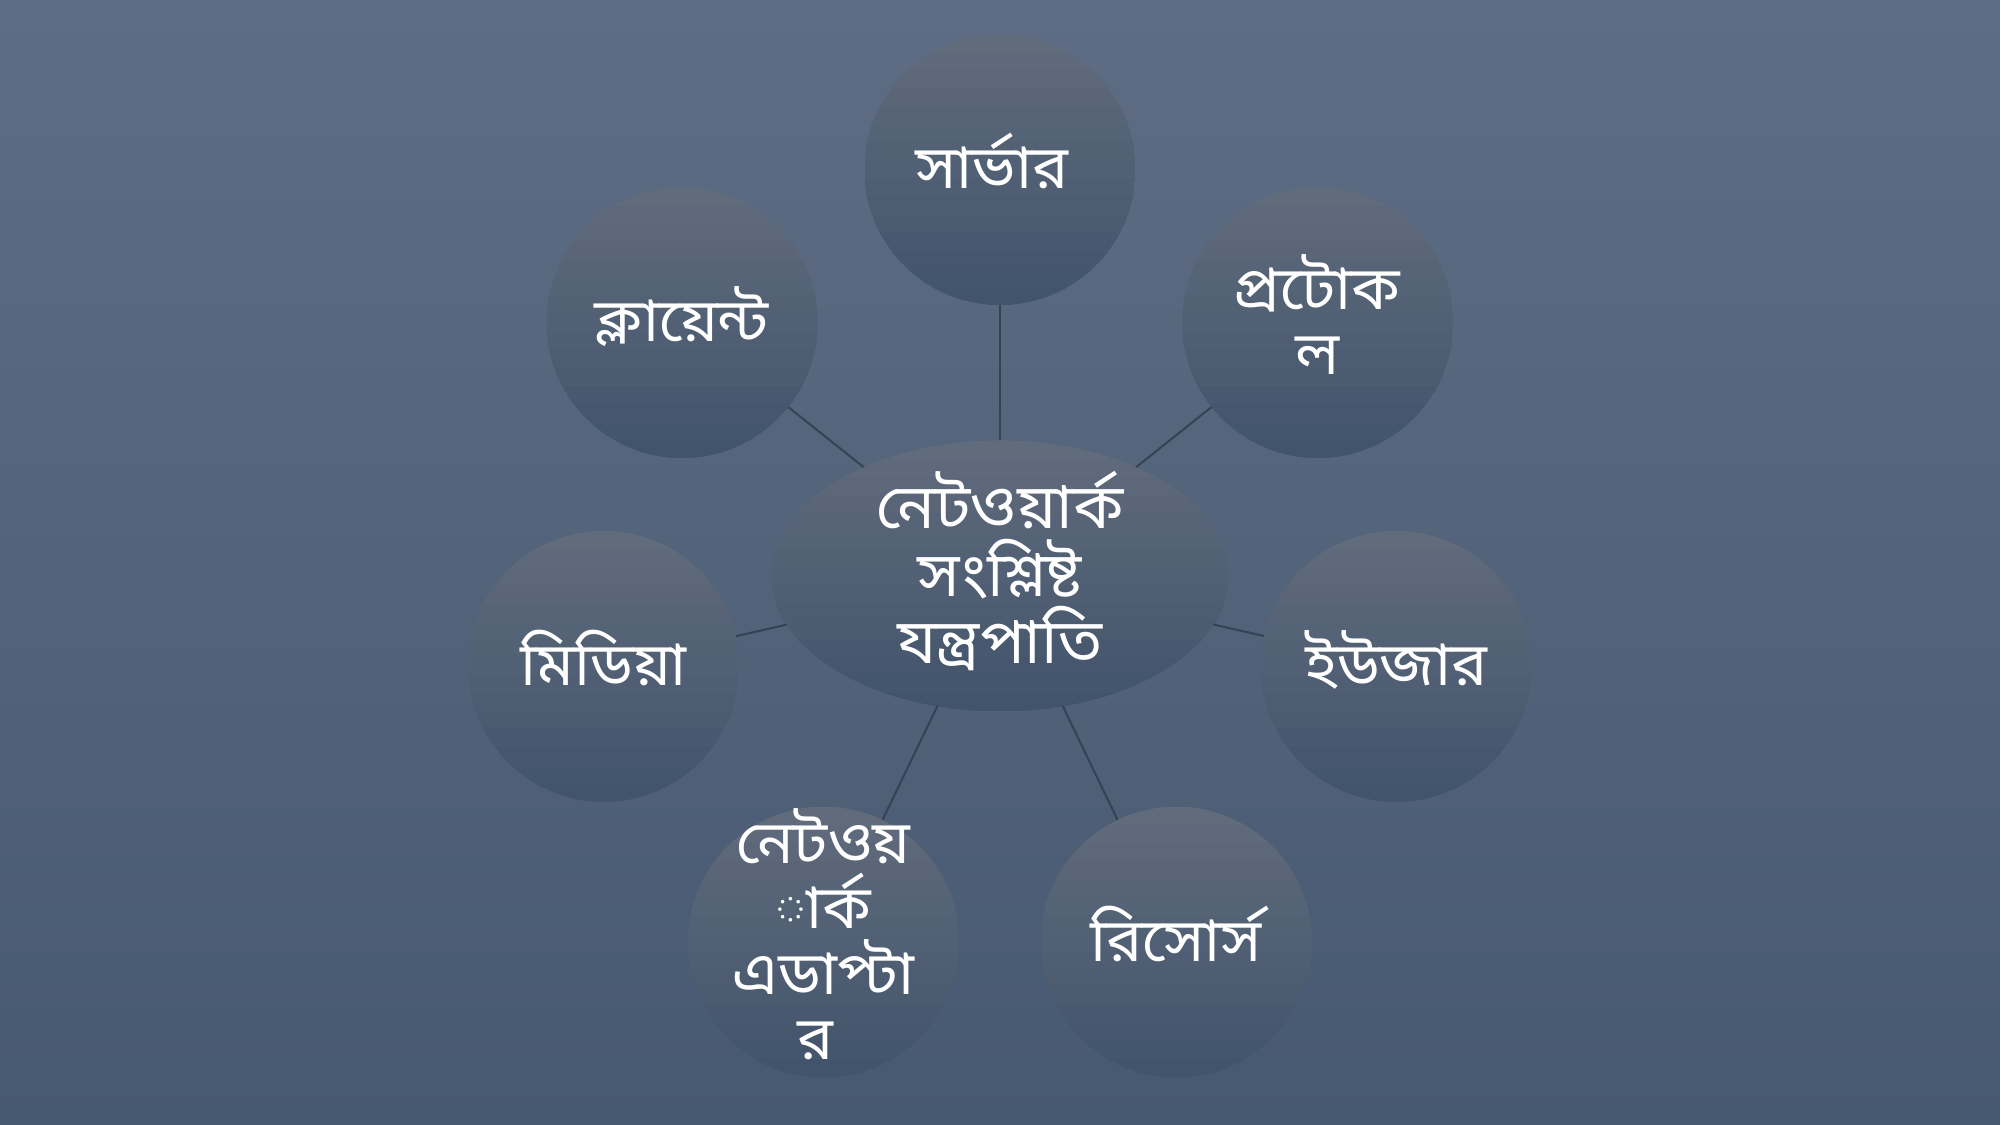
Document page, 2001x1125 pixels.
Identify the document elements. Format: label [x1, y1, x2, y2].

text_box [0, 29, 2000, 1082]
